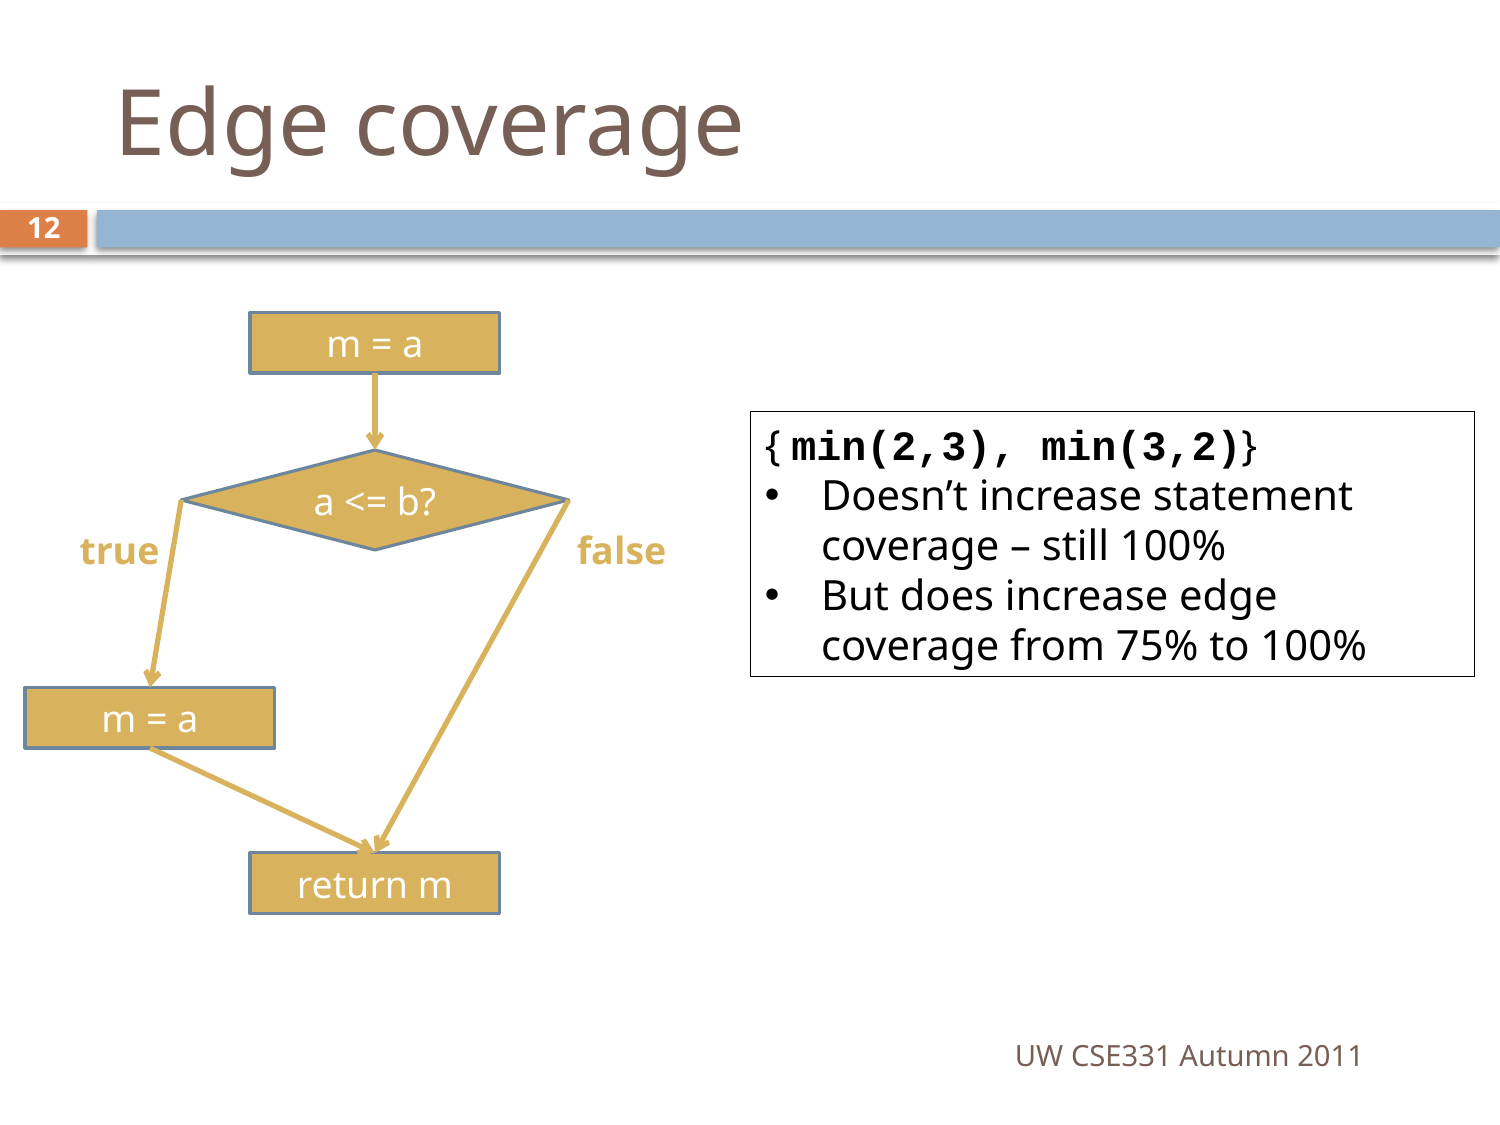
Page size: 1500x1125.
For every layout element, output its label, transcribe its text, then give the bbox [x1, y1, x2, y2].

slide_number UW CSE331 Autumn 2011 [999, 1025, 1438, 1085]
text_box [374, 499, 570, 854]
text_box m = a [248, 311, 501, 375]
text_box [149, 499, 182, 688]
title Edge coverage [99, 37, 1438, 200]
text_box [149, 747, 368, 854]
slide_number 12 [0, 208, 88, 249]
text_box false [572, 519, 682, 580]
text_box a <= b? [180, 449, 571, 550]
text_box true [64, 519, 143, 580]
text_box m = a [23, 686, 276, 750]
text_box return m [248, 862, 501, 915]
text_box { min(2,3), min(3,2)} Doesn’t increase statement coverage – still 100% But does increase edge coverage from 75% to 100% [750, 411, 1475, 677]
